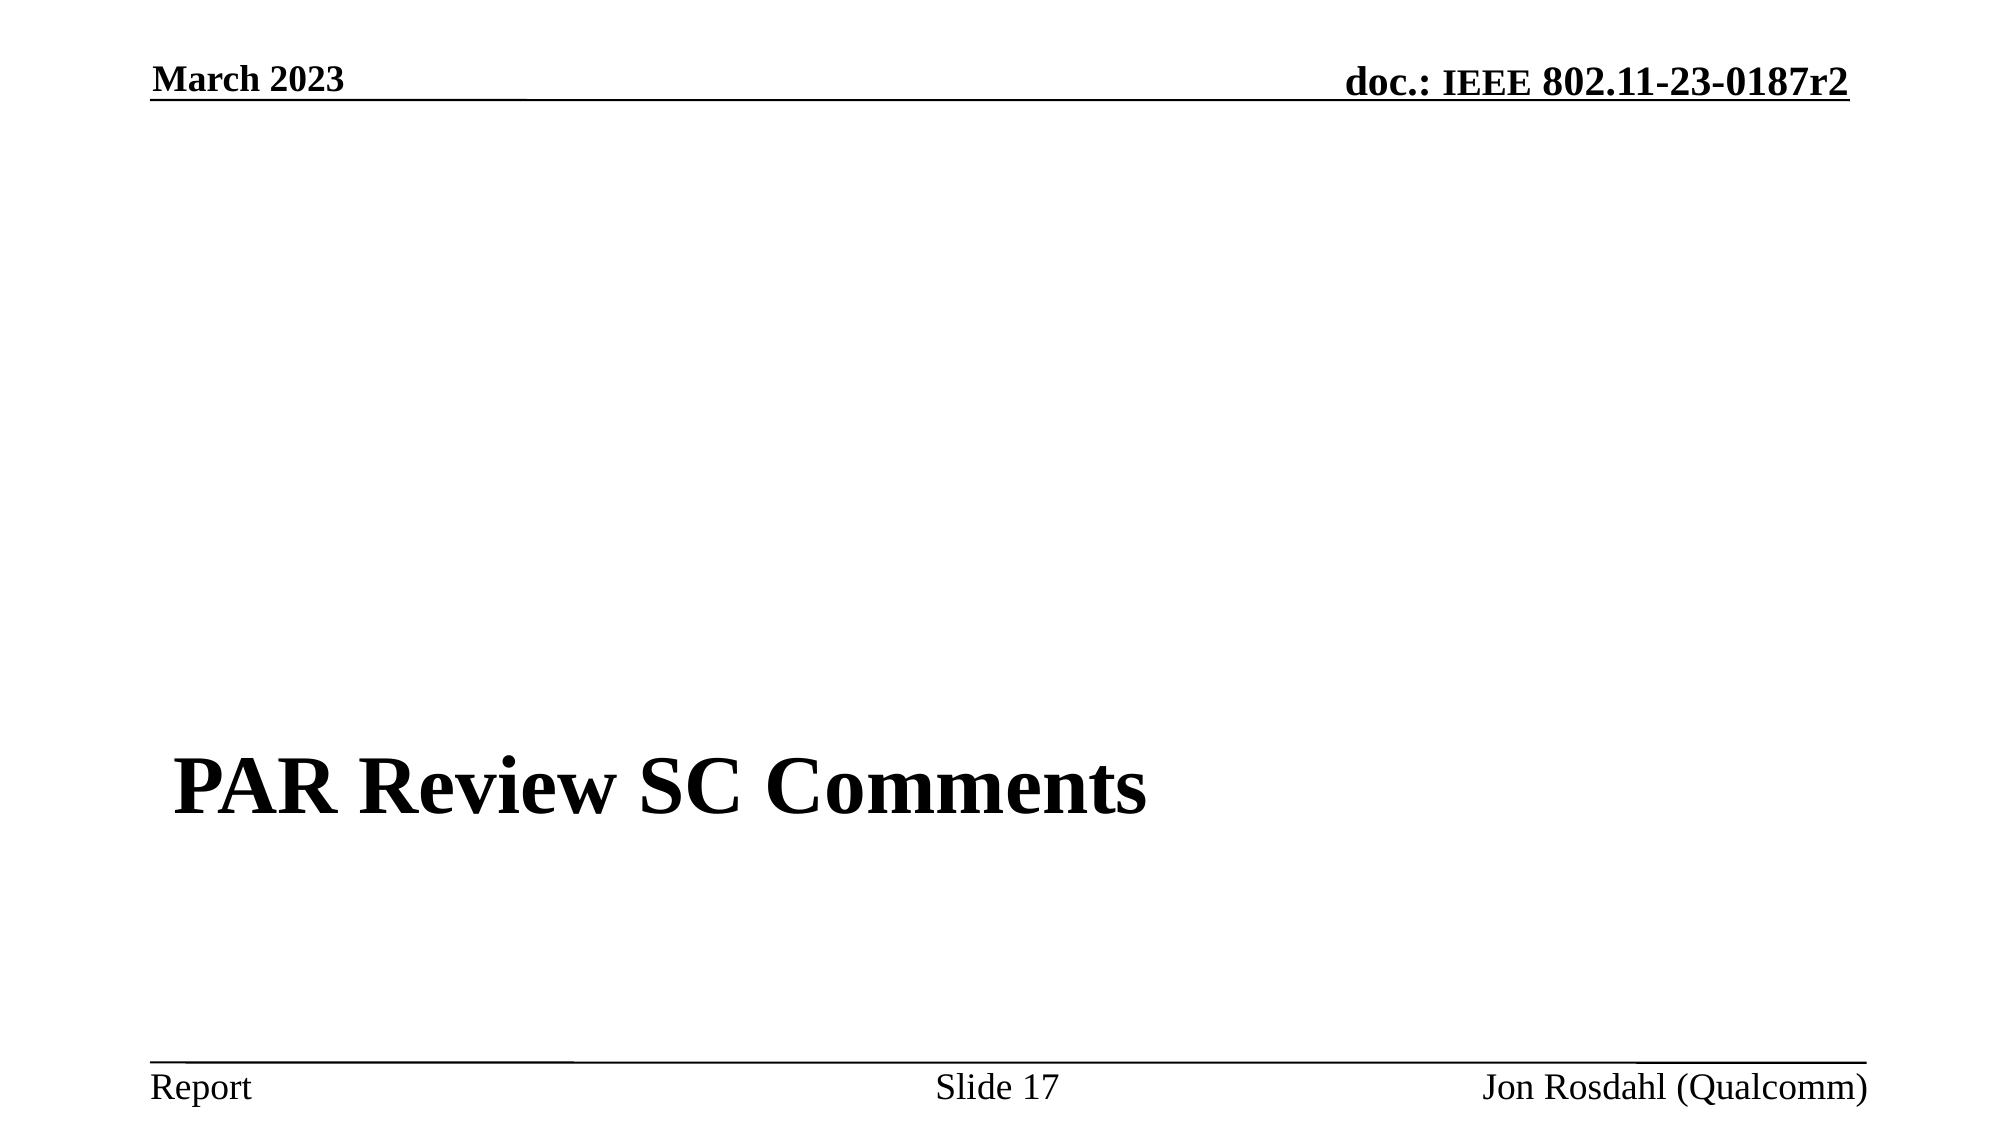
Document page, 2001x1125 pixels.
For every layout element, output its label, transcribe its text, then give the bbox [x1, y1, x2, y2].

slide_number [152, 49, 434, 100]
footer Jon Rosdahl (Qualcomm) [1424, 1061, 1869, 1108]
title Par Review SC Comments [157, 722, 1859, 947]
slide_number Slide 17 [928, 1061, 1067, 1123]
